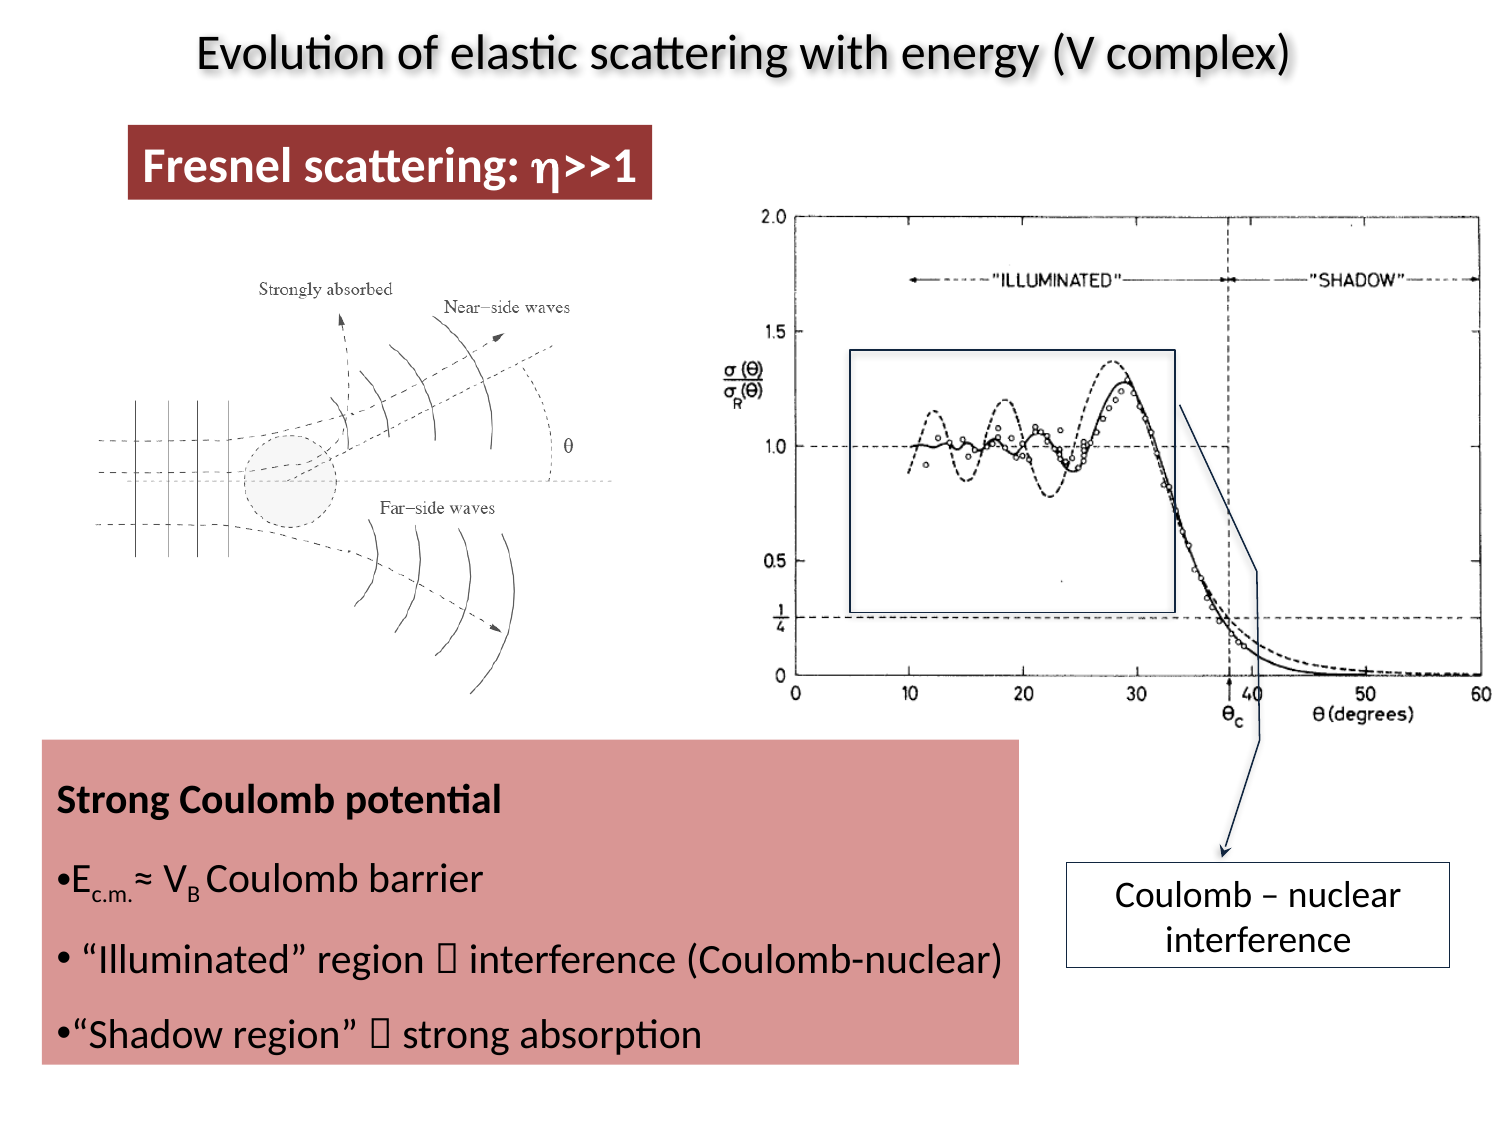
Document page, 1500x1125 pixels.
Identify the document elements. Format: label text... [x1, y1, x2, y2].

picture [74, 247, 637, 713]
picture [714, 187, 1500, 738]
text_box [1219, 843, 1232, 858]
text_box Fresnel scattering: >>1 [127, 124, 653, 200]
text_box Coulomb – nuclear interference [1066, 862, 1450, 968]
text_box Strong Coulomb potential Ec.m.≈ VB Coulomb barrier “Illuminated” region  interference (Coulomb-nuclear) “Shadow region”  strong absorption [41, 739, 1019, 1065]
text_box Evolution of elastic scattering with energy (V complex) [181, 11, 1307, 87]
text_box [1224, 746, 1259, 847]
